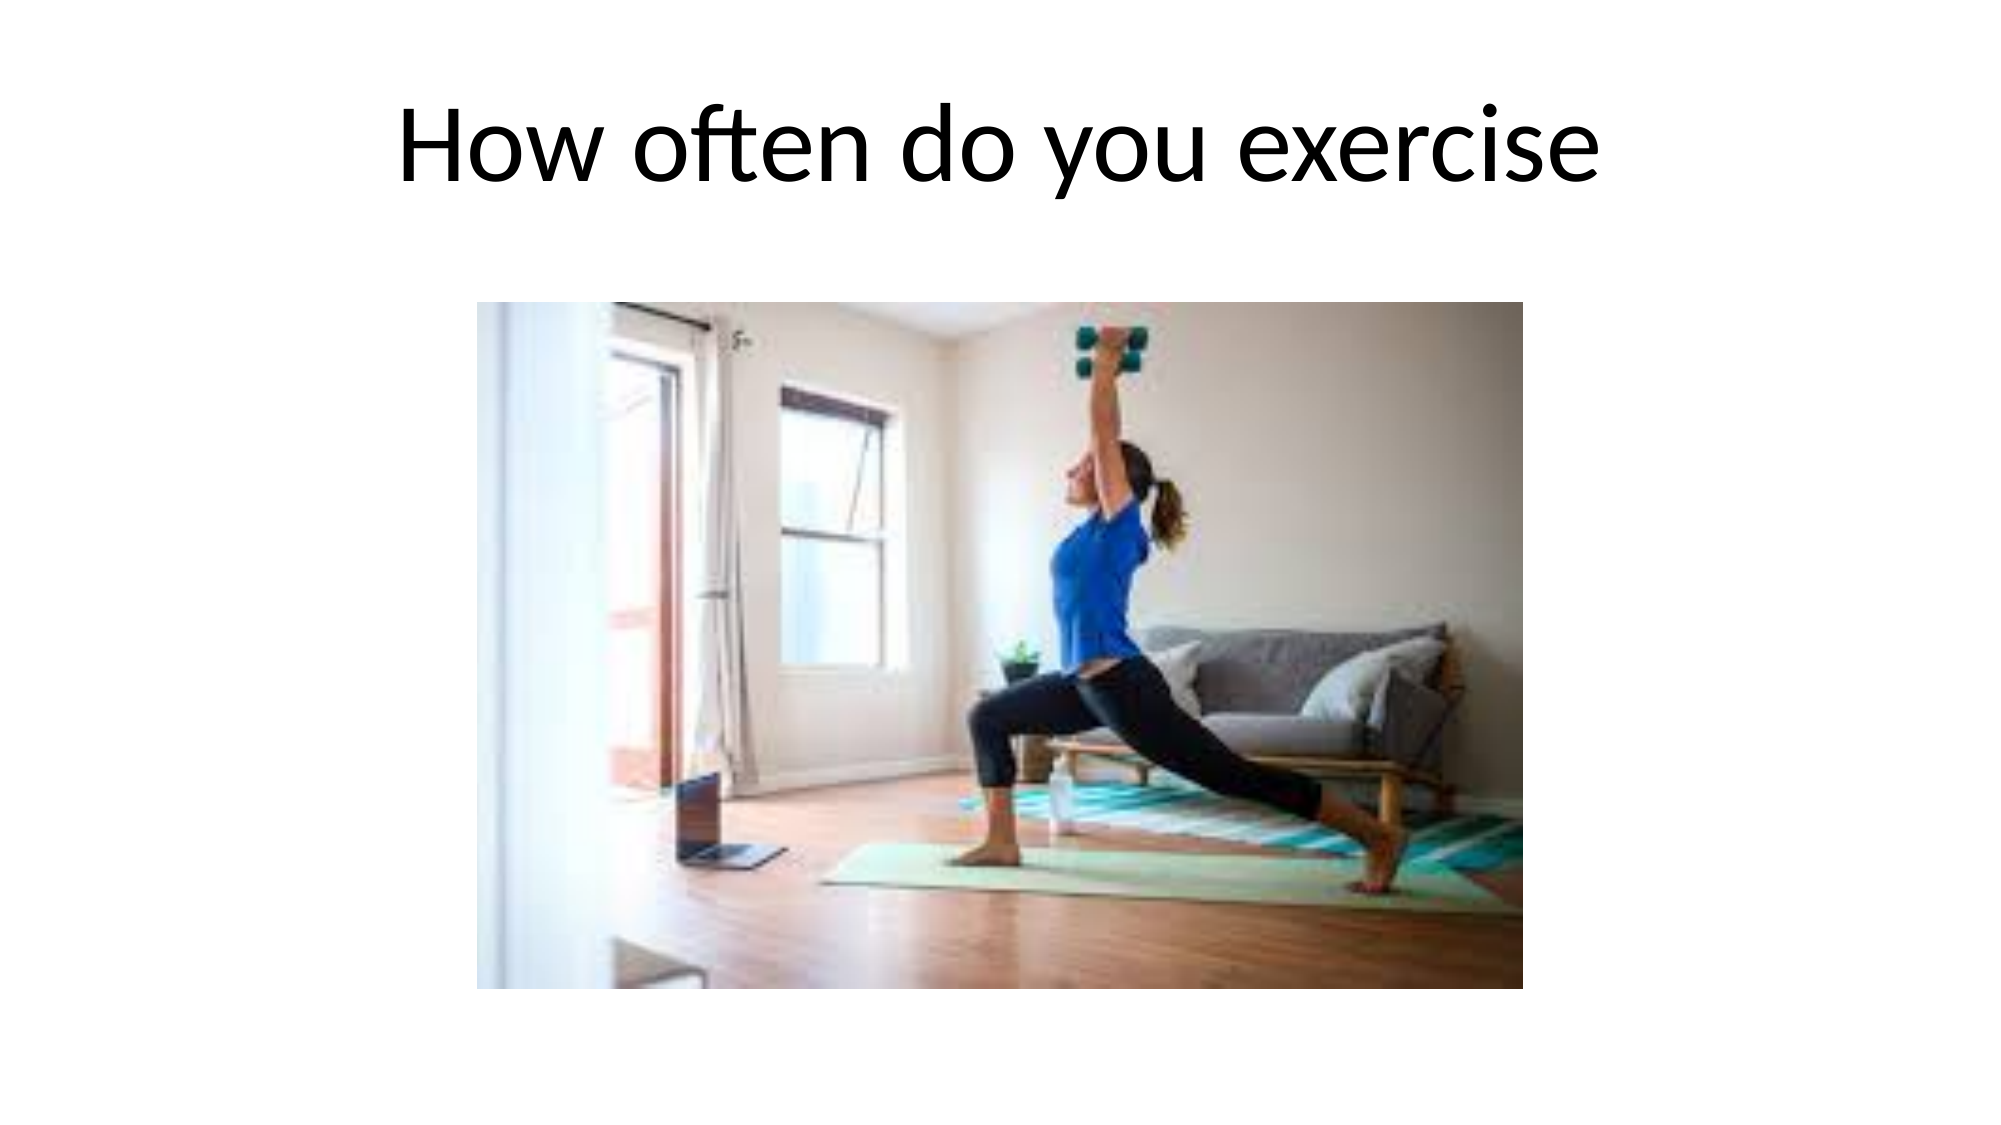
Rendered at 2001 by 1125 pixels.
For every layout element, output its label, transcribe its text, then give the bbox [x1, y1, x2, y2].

picture [477, 301, 1523, 989]
text_box How often do you exercise [381, 61, 1619, 212]
